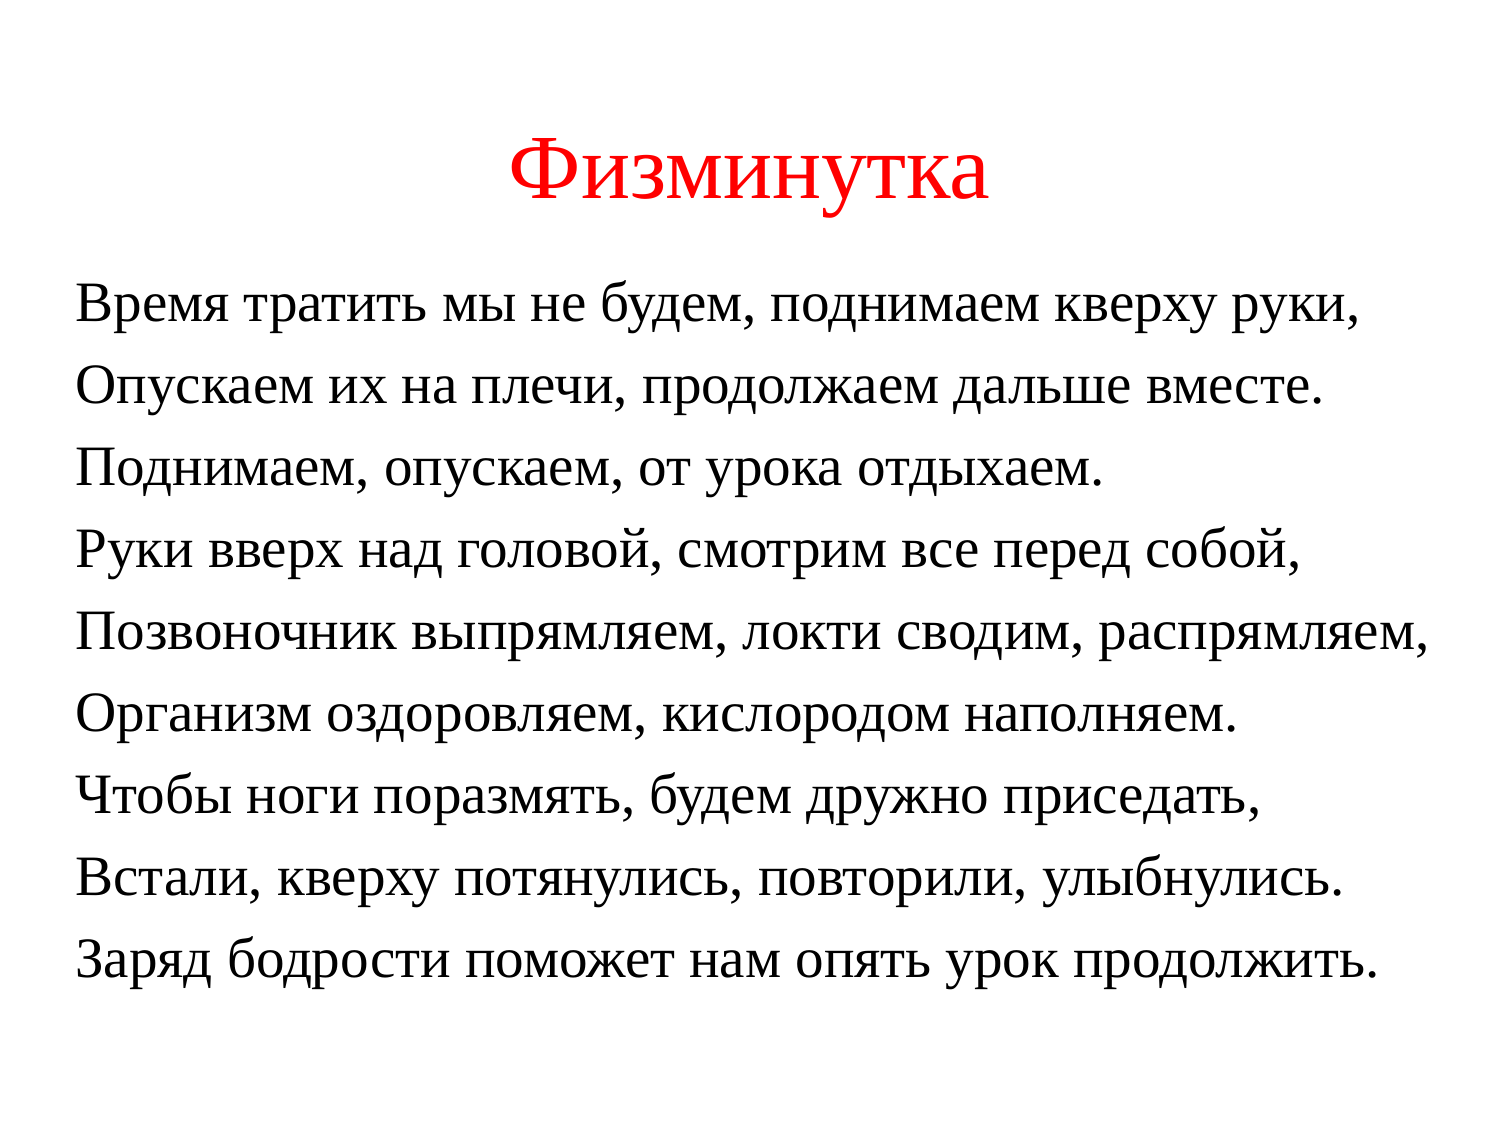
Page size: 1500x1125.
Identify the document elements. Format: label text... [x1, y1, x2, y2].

title Физминутка [103, 59, 1397, 265]
list Время тратить мы не будем, поднимаем кверху руки, Опускаем их на плечи, продолжаем дальше вместе. Поднимаем, опускаем, от урока отдыхаем. Руки вверх над головой, смотрим все перед собой, Позвоночник выпрямляем, локти сводим, распрямляем, Организм оздоровляем, кислородом наполняем. Чтобы ноги поразмять, будем дружно приседать, Встали, кверху потянулись, повторили, улыбнулись. Заряд бодрости поможет нам опять урок продолжить. [60, 265, 1455, 1014]
